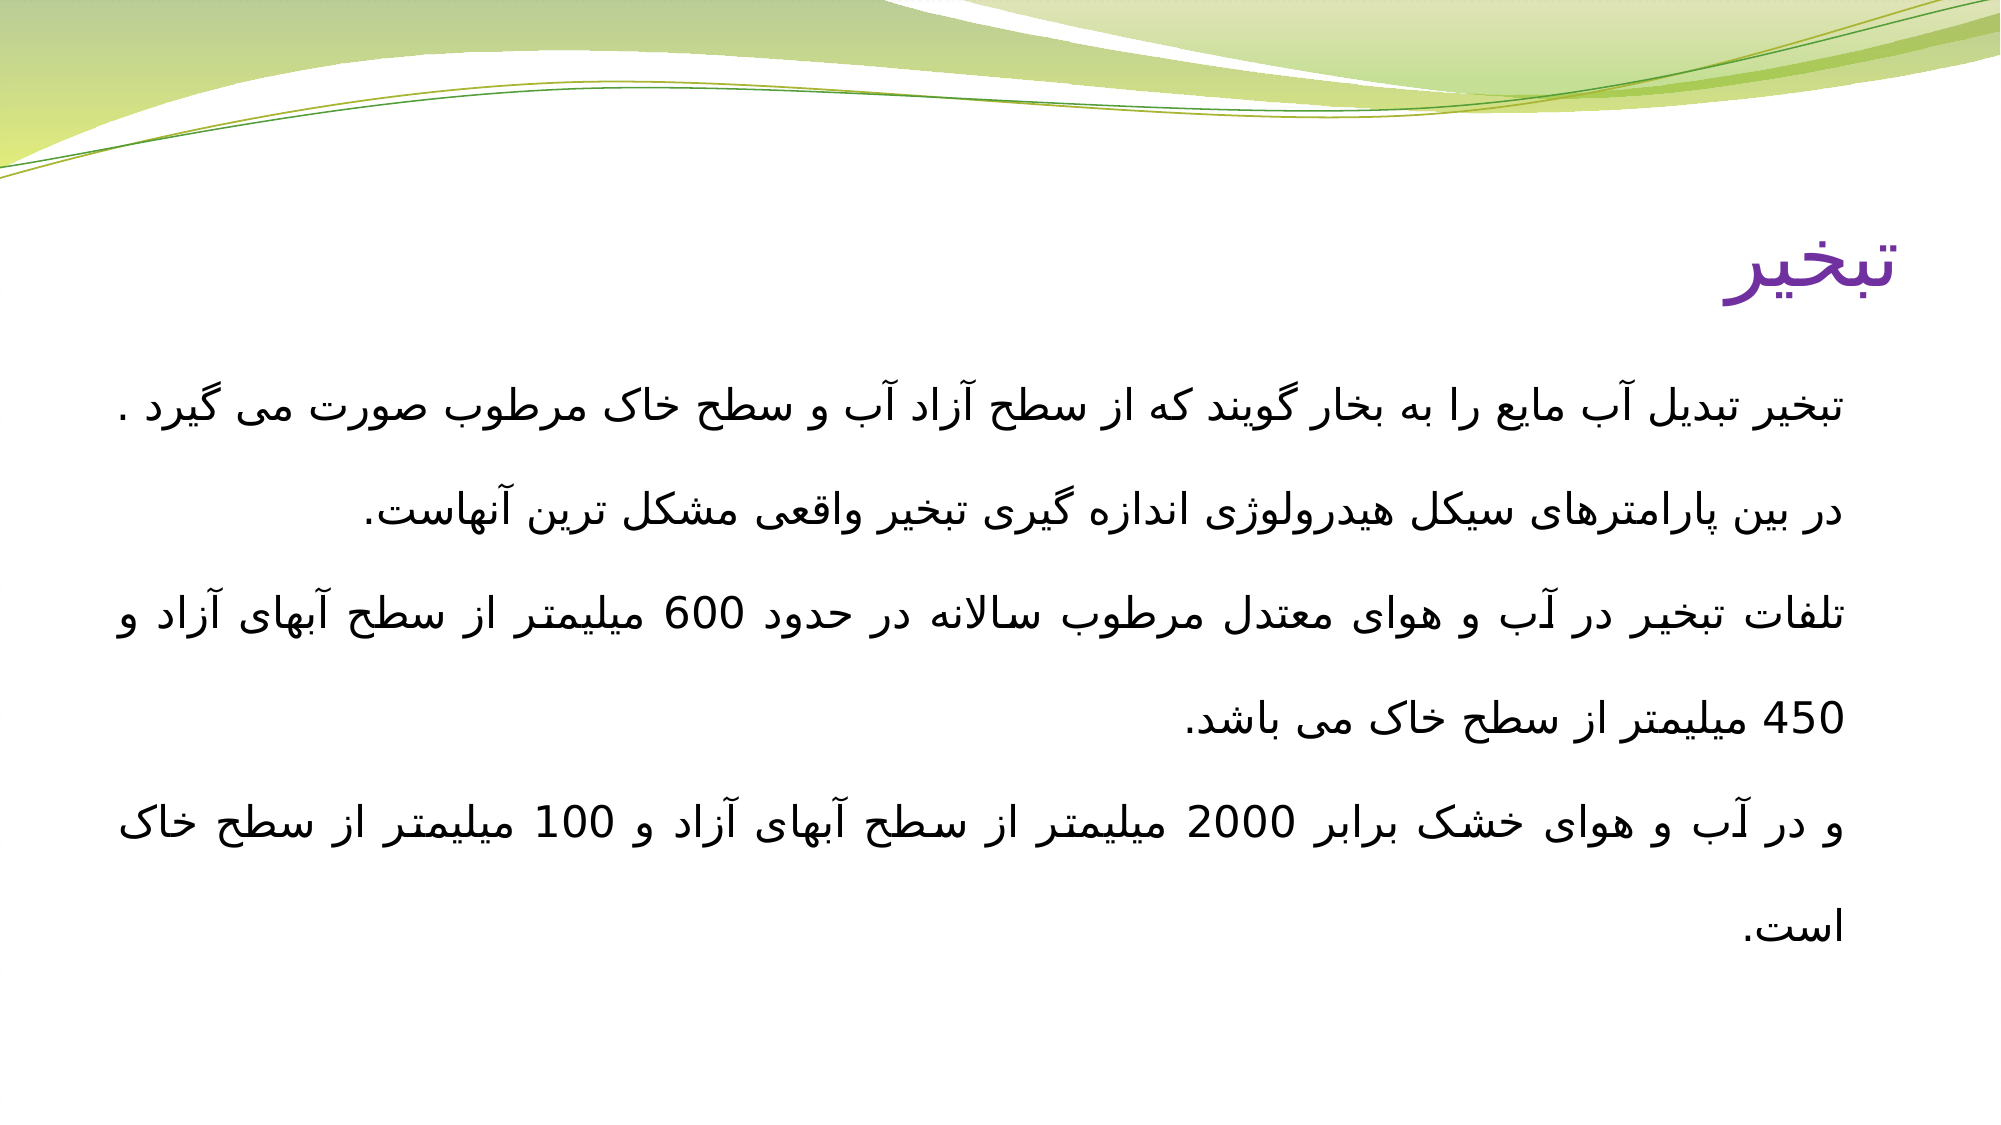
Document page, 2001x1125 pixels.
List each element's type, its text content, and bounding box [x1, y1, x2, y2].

title تبخیر [99, 115, 1900, 303]
list تبخیر تبدیل آب مایع را به بخار گویند که از سطح آزاد آب و سطح خاک مرطوب صورت می گیرد . در بین پارامترهای سیکل هیدرولوژی اندازه گیری تبخیر واقعی مشکل ترین آنهاست. تلفات تبخیر در آب و هوای معتدل مرطوب سالانه در حدود 600 میلیمتر از سطح آبهای آزاد و 450 میلیمتر از سطح خاک می باشد. و در آب و هوای خشک برابر 2000 میلیمتر از سطح آبهای آزاد و 100 میلیمتر از سطح خاک است. [99, 317, 1900, 1038]
